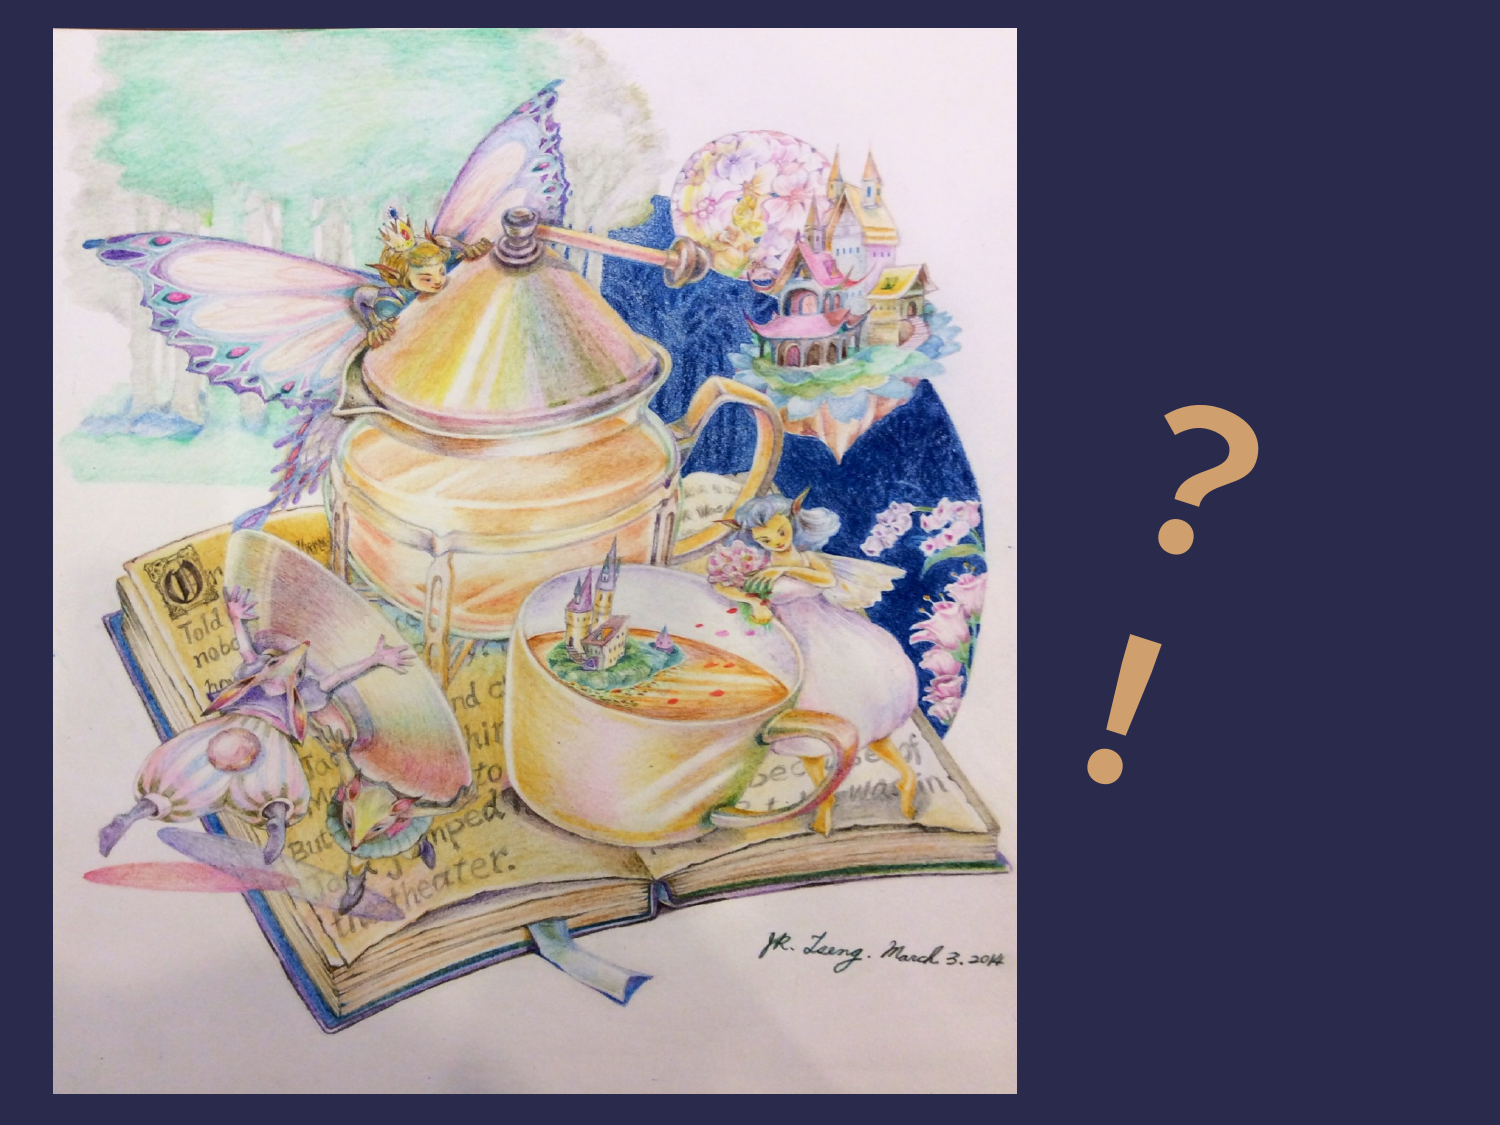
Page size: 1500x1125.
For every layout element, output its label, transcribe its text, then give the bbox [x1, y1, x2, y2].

text_box ？！ [1021, 320, 1500, 923]
picture [52, 28, 1017, 1095]
